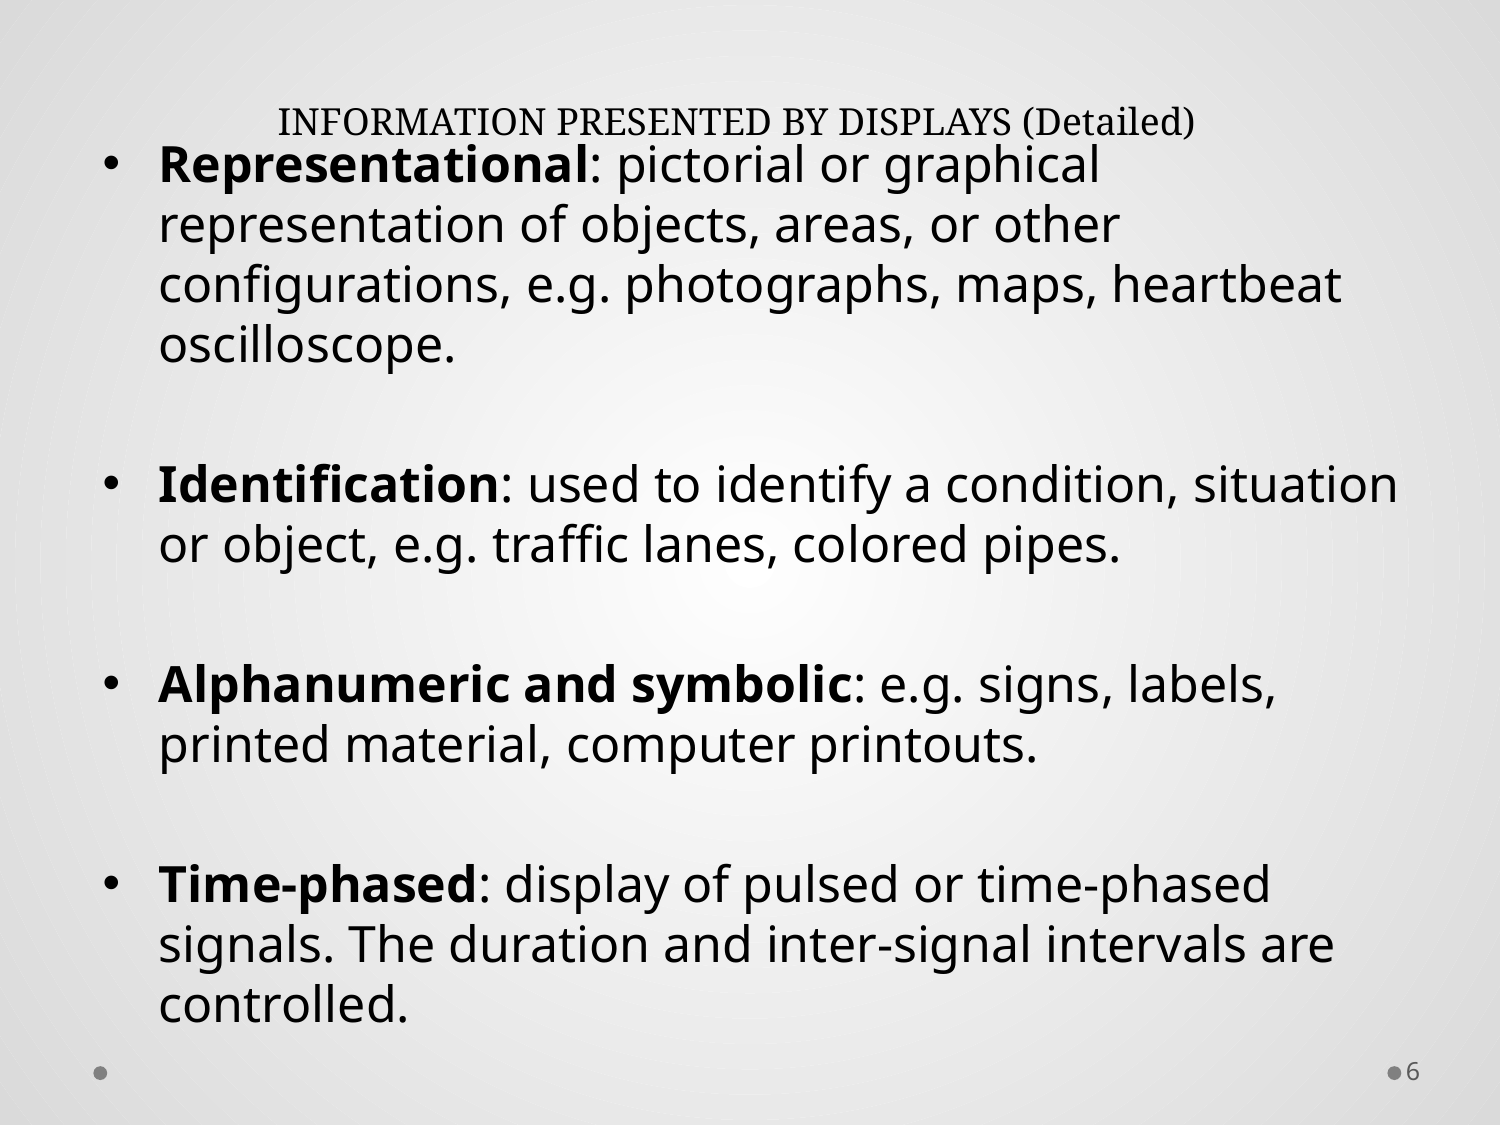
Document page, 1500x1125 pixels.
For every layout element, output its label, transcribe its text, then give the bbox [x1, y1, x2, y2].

slide_number 6 [1401, 1042, 1494, 1103]
list Representational: pictorial or graphical representation of objects, areas, or other configurations, e.g. photographs, maps, heartbeat oscilloscope. Identification: used to identify a condition, situation or object, e.g. traffic lanes, colored pipes. Alphanumeric and symbolic: e.g. signs, labels, printed material, computer printouts. Time-phased: display of pulsed or time-phased signals. The duration and inter-signal intervals are controlled. [87, 125, 1438, 1113]
title INFORMATION PRESENTED BY DISPLAYS (Detailed) [62, 50, 1413, 150]
